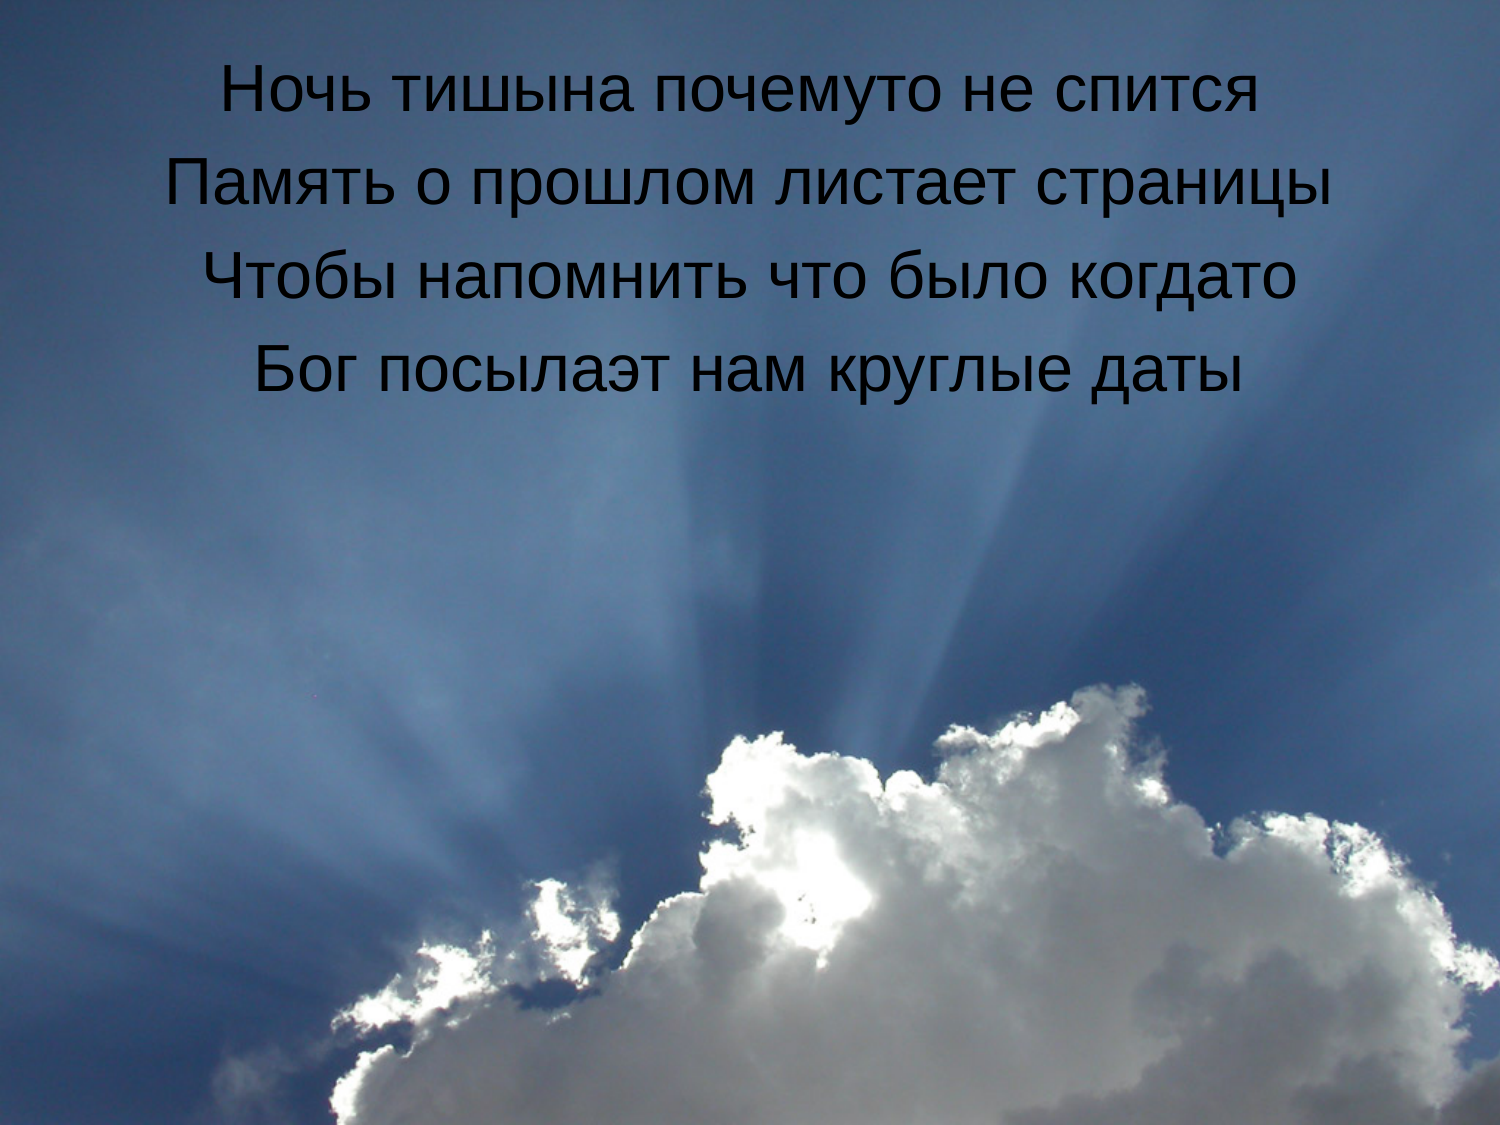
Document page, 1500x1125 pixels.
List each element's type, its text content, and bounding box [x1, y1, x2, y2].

subtitle Ночь тишына почемуто не спится Память о прошлом листает страницы Чтобы напомнить что было когдато Бог посылаэт нам круглые даты [99, 37, 1401, 988]
picture [0, 0, 1500, 1125]
